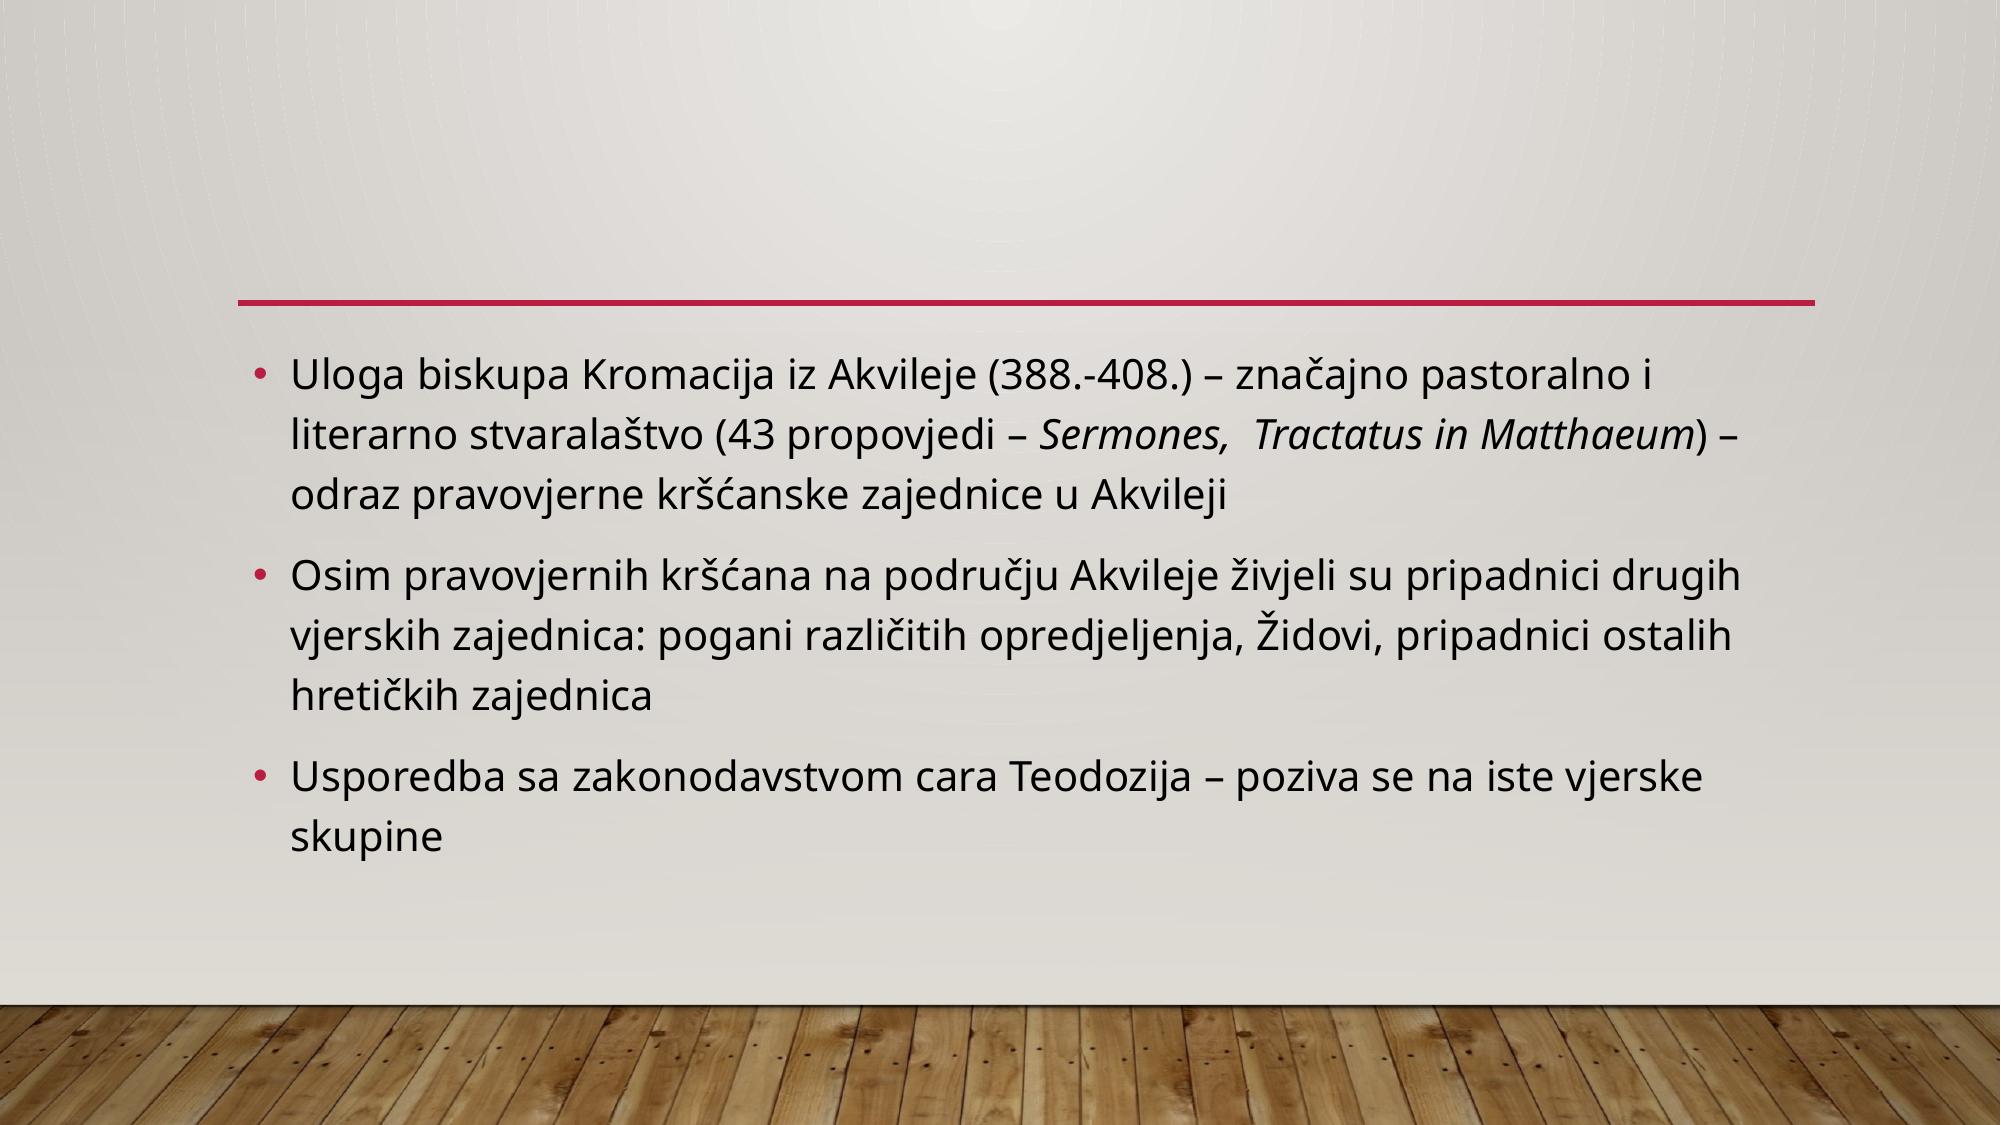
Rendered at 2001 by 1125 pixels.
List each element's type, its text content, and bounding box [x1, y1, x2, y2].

picture [0, 1005, 2000, 1125]
list Uloga biskupa Kromacija iz Akvileje (388.-408.) – značajno pastoralno i literarno stvaralaštvo (43 propovjedi – Sermones, Tractatus in Matthaeum) – odraz pravovjerne kršćanske zajednice u Akvileji Osim pravovjernih kršćana na području Akvileje živjeli su pripadnici drugih vjerskih zajednica: pogani različitih opredjeljenja, Židovi, pripadnici ostalih hretičkih zajednica Usporedba sa zakonodavstvom cara Teodozija – poziva se na iste vjerske skupine [238, 330, 1814, 897]
